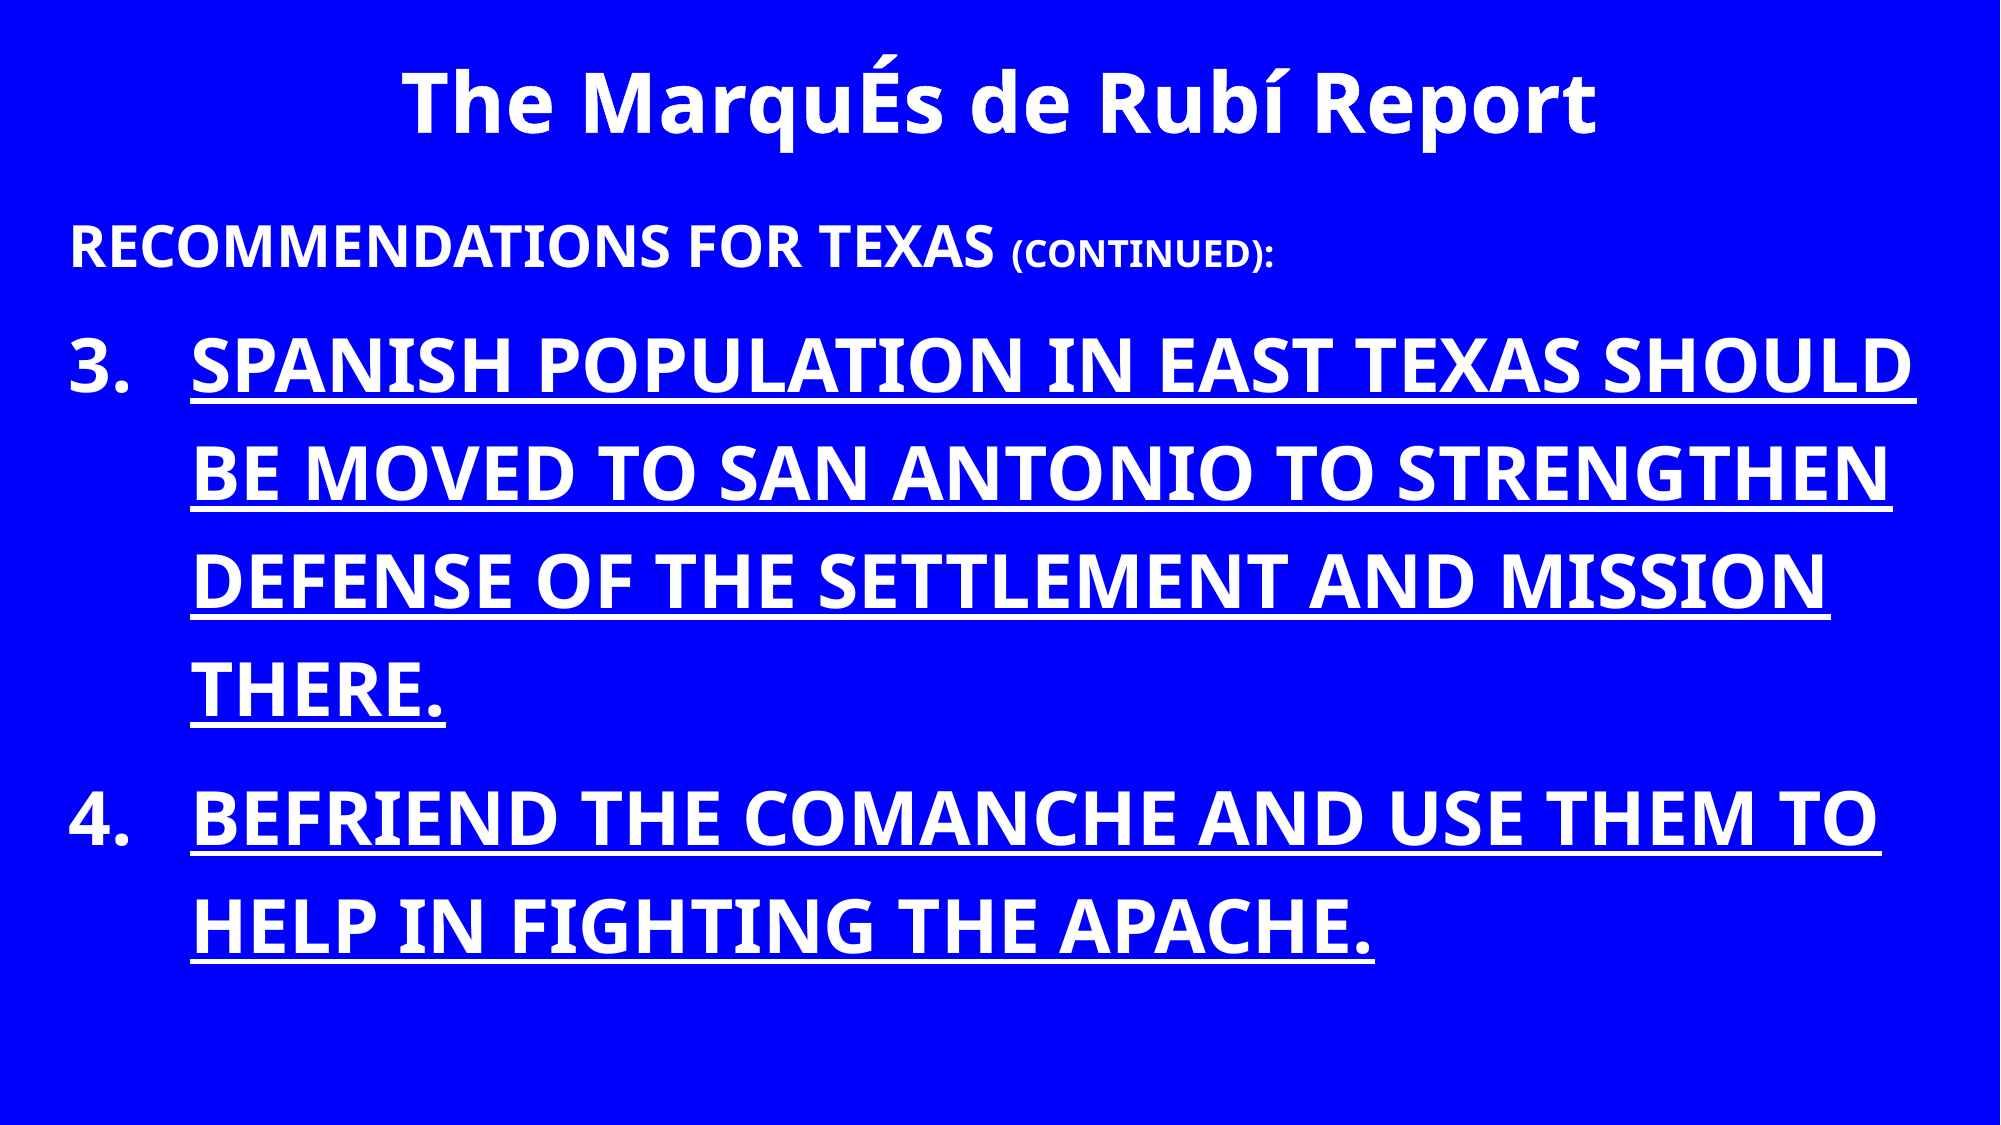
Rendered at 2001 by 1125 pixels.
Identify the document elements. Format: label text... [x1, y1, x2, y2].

list Recommendations for Texas (Continued): Spanish population in East Texas should be moved to San Antonio to strengthen defense of the settlement and mission there. Befriend the Comanche and use them to help in fighting the Apache. [53, 188, 1950, 1037]
title The MarquÉs de Rubí Report [0, 23, 2000, 188]
